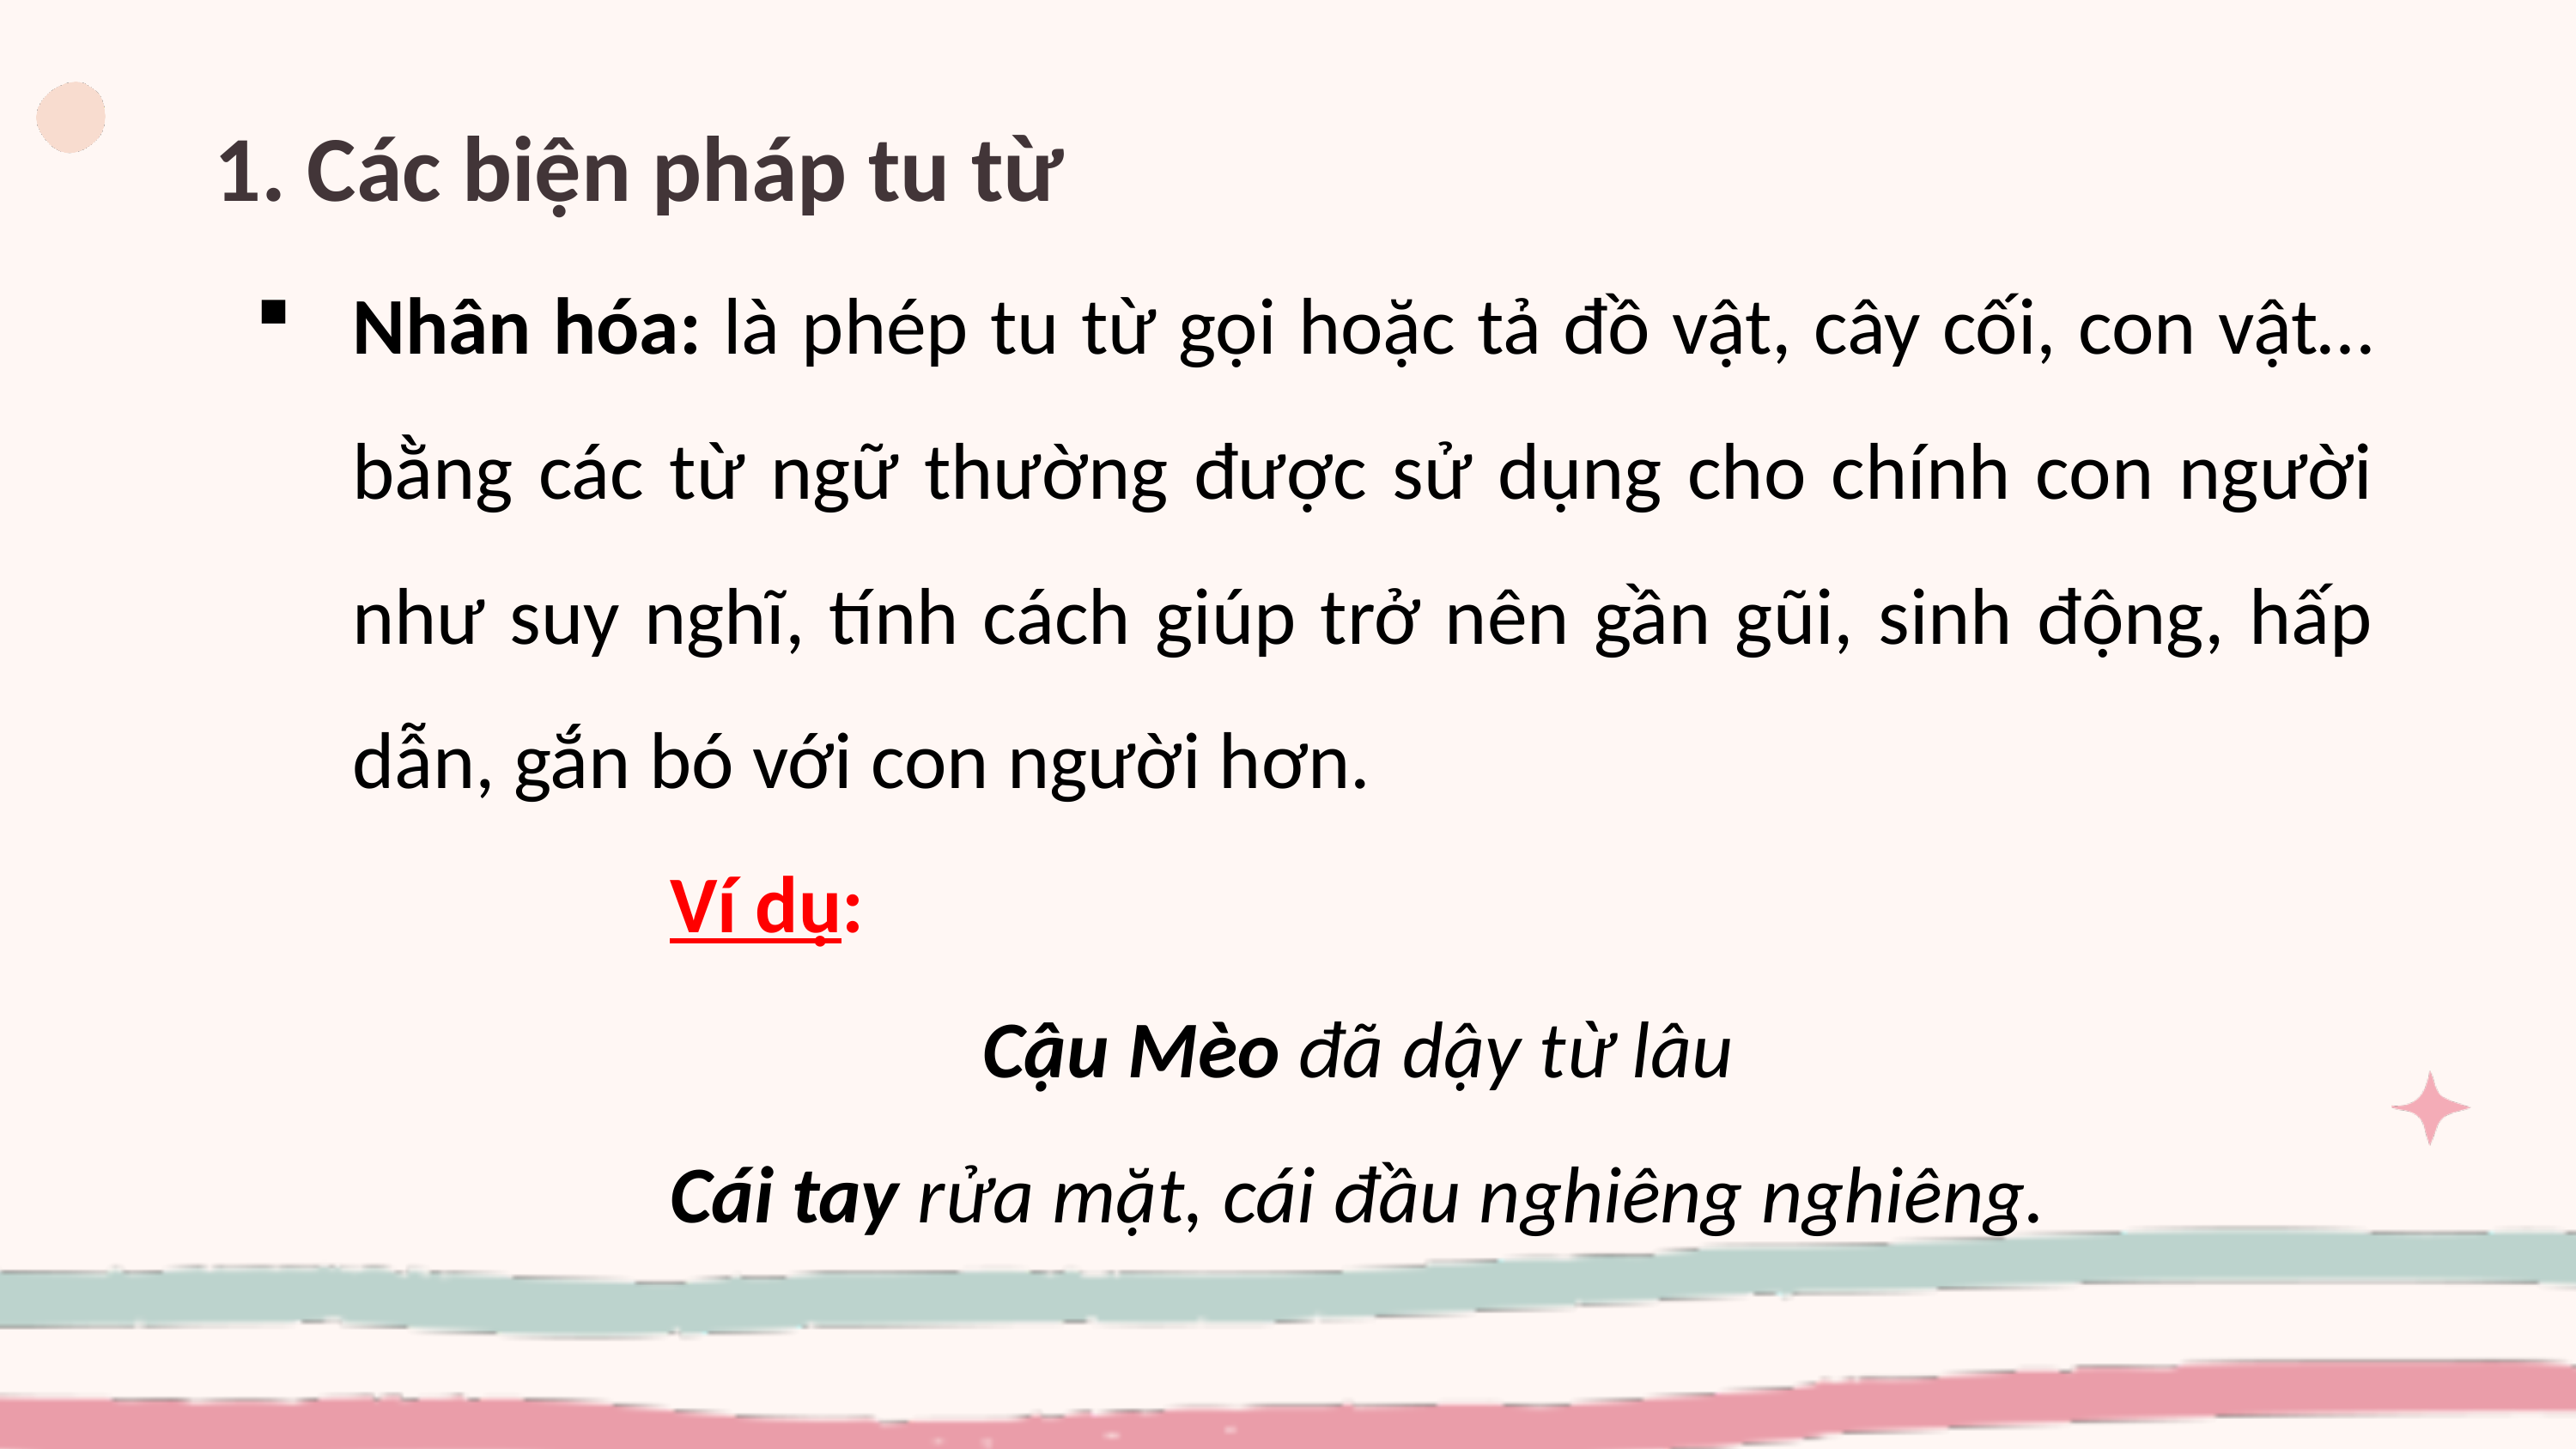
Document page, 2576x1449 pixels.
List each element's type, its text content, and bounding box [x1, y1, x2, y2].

text_box Ví dụ: Cậu Mèo đã dậy từ lâu Cái tay rửa mặt, cái đầu nghiêng nghiêng. [657, 797, 2060, 1174]
text_box Nhân hóa: là phép tu từ gọi hoặc tả đồ vật, cây cối, con vật… bằng các từ ngữ thường được sử dụng cho chính con người như suy nghĩ, tính cách giúp trở nên gần gũi, sinh động, hấp dẫn, gắn bó với con người hơn. [243, 219, 2389, 811]
picture [2391, 1070, 2471, 1147]
picture [21, 71, 108, 167]
text_box 1. Các biện pháp tu từ [214, 72, 1343, 220]
picture [0, 1177, 2576, 1449]
